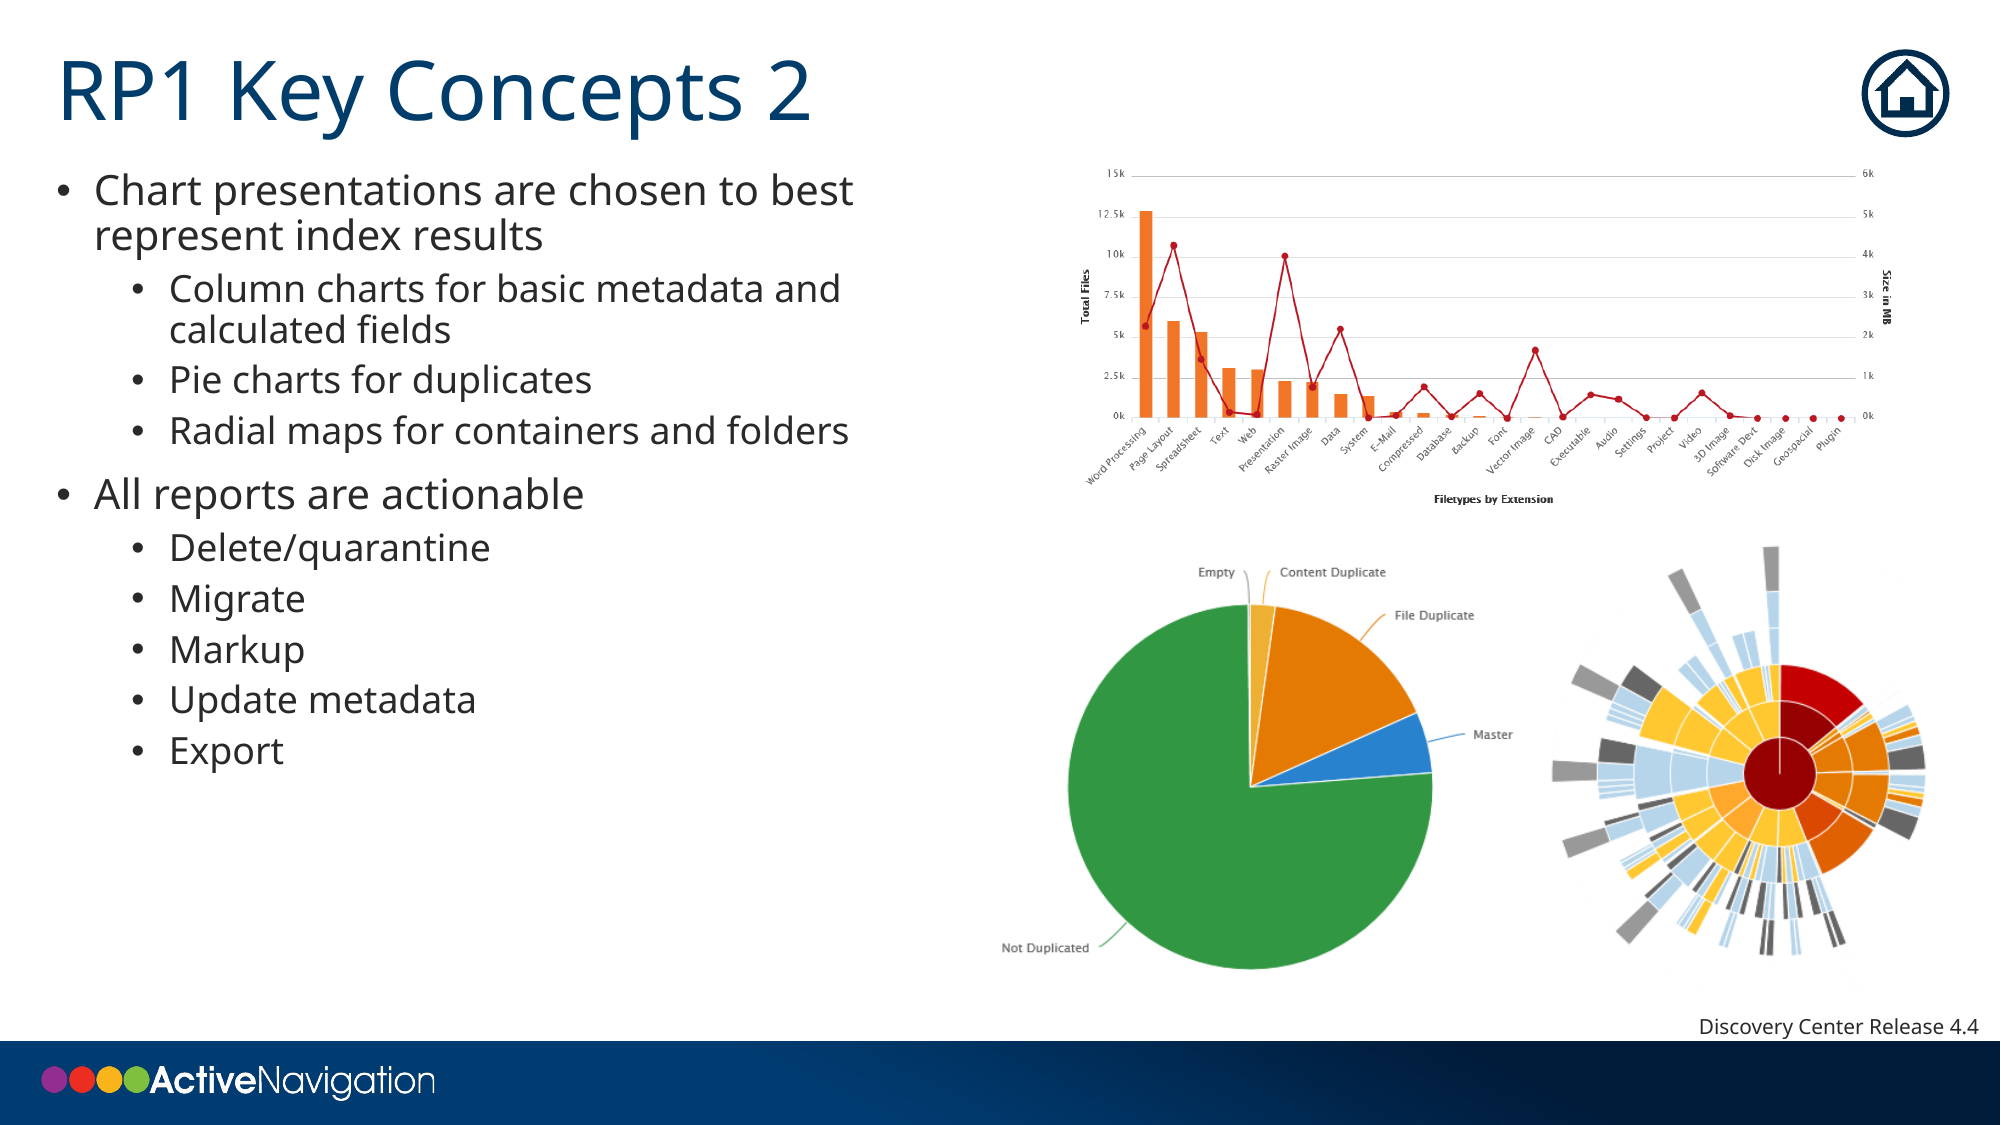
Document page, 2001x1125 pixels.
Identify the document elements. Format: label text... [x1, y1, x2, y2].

title RP1 Key Concepts 2 [41, 41, 1625, 146]
picture [1075, 160, 1897, 515]
list Chart presentations are chosen to best represent index results Column charts for basic metadata and calculated fields Pie charts for duplicates Radial maps for containers and folders All reports are actionable Delete/quarantine Migrate Markup Update metadata Export [41, 162, 988, 1014]
picture [0, 1041, 2000, 1125]
picture [977, 535, 1949, 992]
